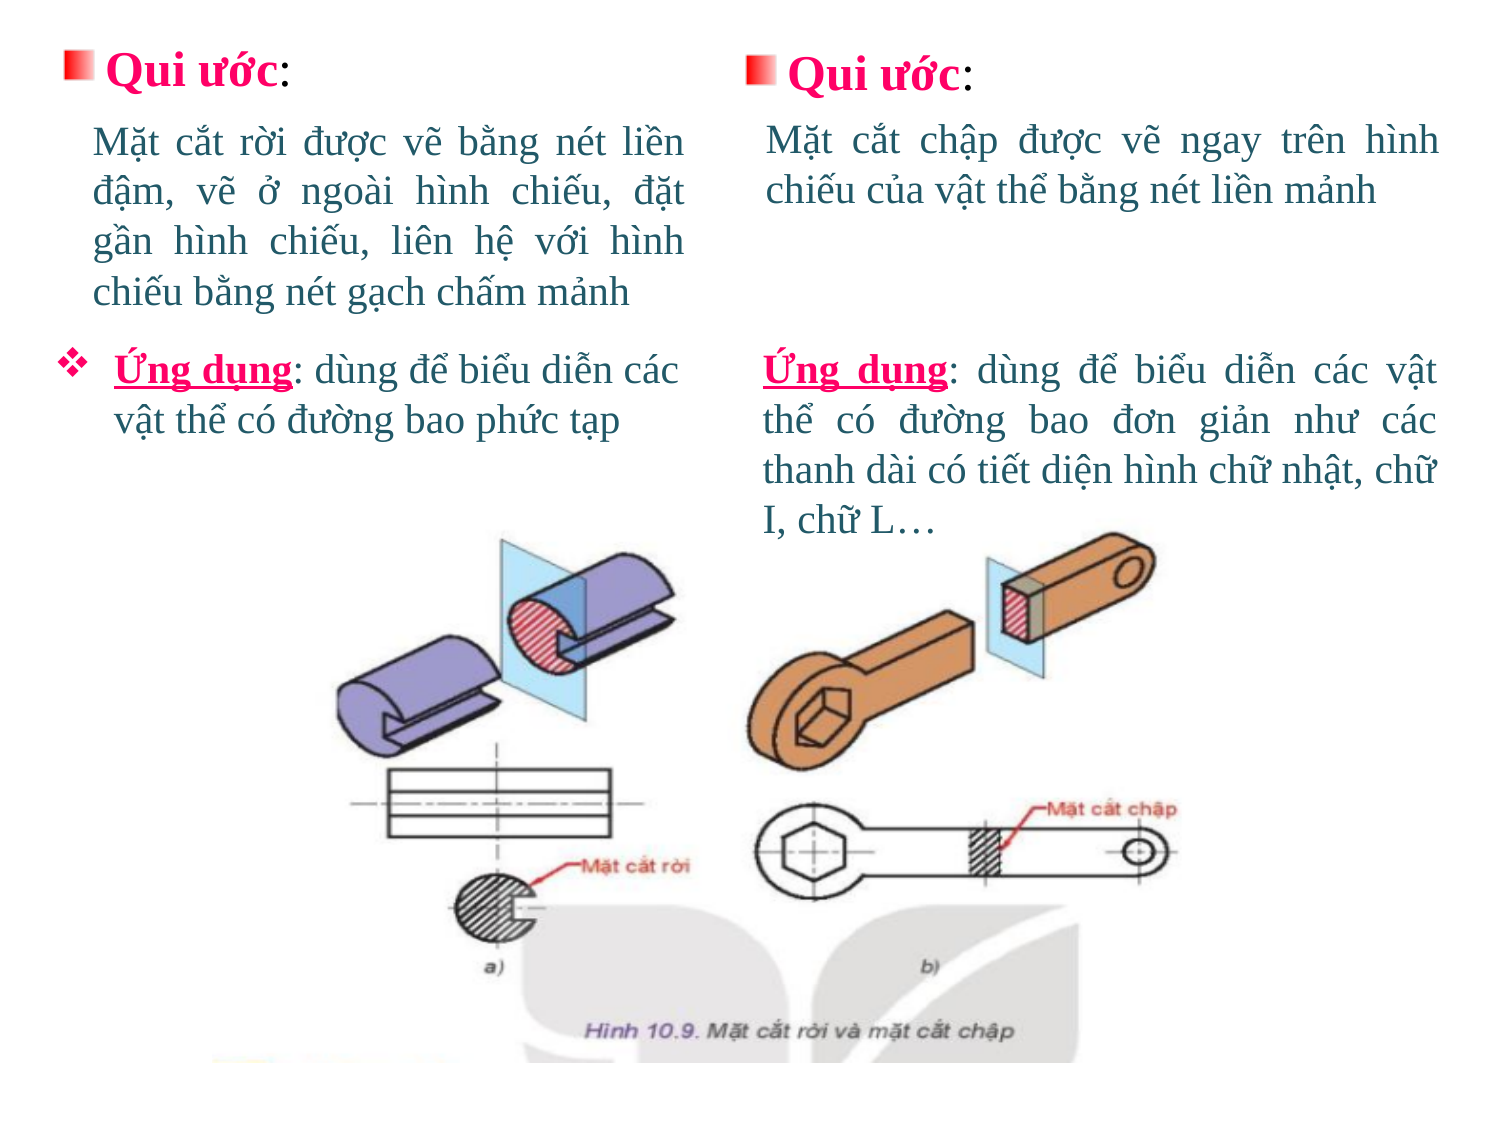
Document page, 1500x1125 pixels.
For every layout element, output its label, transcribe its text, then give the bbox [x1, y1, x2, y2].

text_box Ứng dụng: dùng để biểu diễn các vật thể có đường bao phức tạp [39, 334, 700, 450]
picture [212, 513, 1363, 1063]
text_box Qui ước: [730, 33, 1149, 108]
text_box Mặt cắt chập được vẽ ngay trên hình chiếu của vật thể bằng nét liền mảnh [750, 104, 1456, 220]
text_box Qui ước: [47, 29, 392, 104]
text_box Mặt cắt rời được vẽ bằng nét liền đậm, vẽ ở ngoài hình chiếu, đặt gần hình chiếu, liên hệ với hình chiếu bằng nét gạch chấm mảnh [77, 105, 700, 321]
picture [744, 53, 780, 89]
text_box Ứng dụng: dùng để biểu diễn các vật thể có đường bao đơn giản như các thanh dài có tiết diện hình chữ nhật, chữ I, chữ L… [747, 334, 1453, 550]
picture [62, 48, 98, 84]
